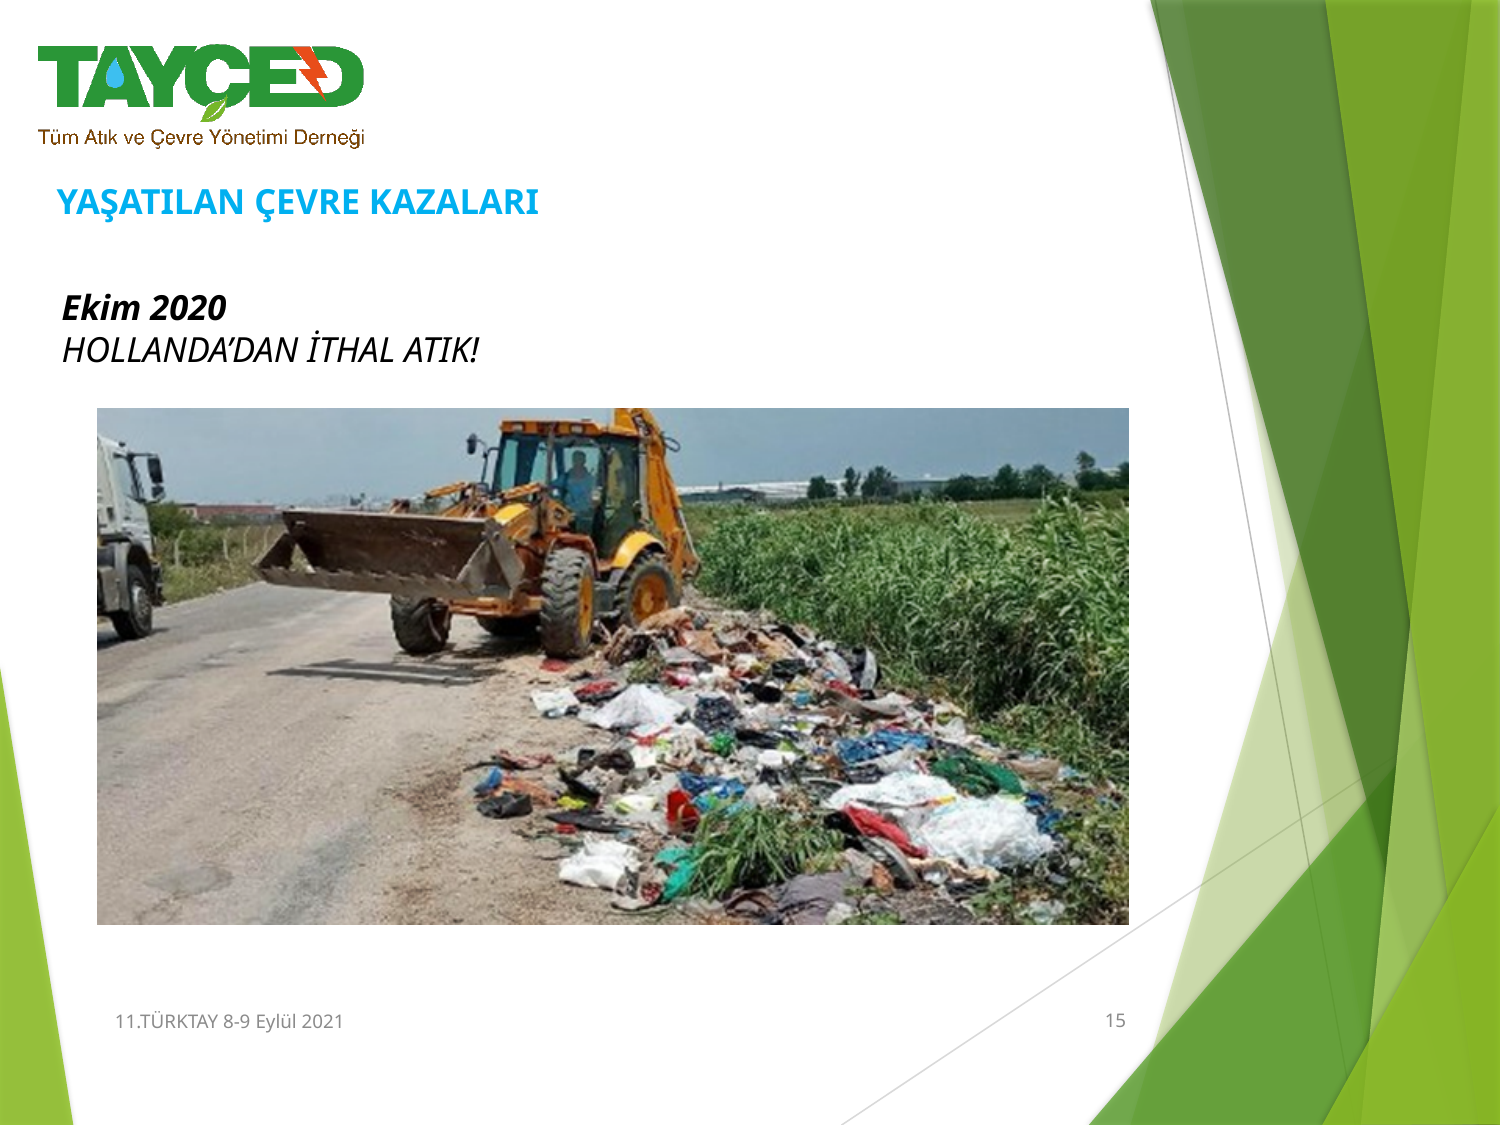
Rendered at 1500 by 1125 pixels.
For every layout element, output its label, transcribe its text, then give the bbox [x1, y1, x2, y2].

footer 11.TÜRKTAY 8-9 Eylül 2021 [99, 991, 859, 1051]
picture [96, 408, 1129, 926]
slide_number 15 [1057, 991, 1142, 1051]
text_box Ekim 2020 HOLLANDA’DAN İTHAL ATIK! [46, 278, 797, 377]
text_box YAŞATILAN ÇEVRE KAZALARI [41, 172, 554, 229]
picture [29, 0, 372, 193]
